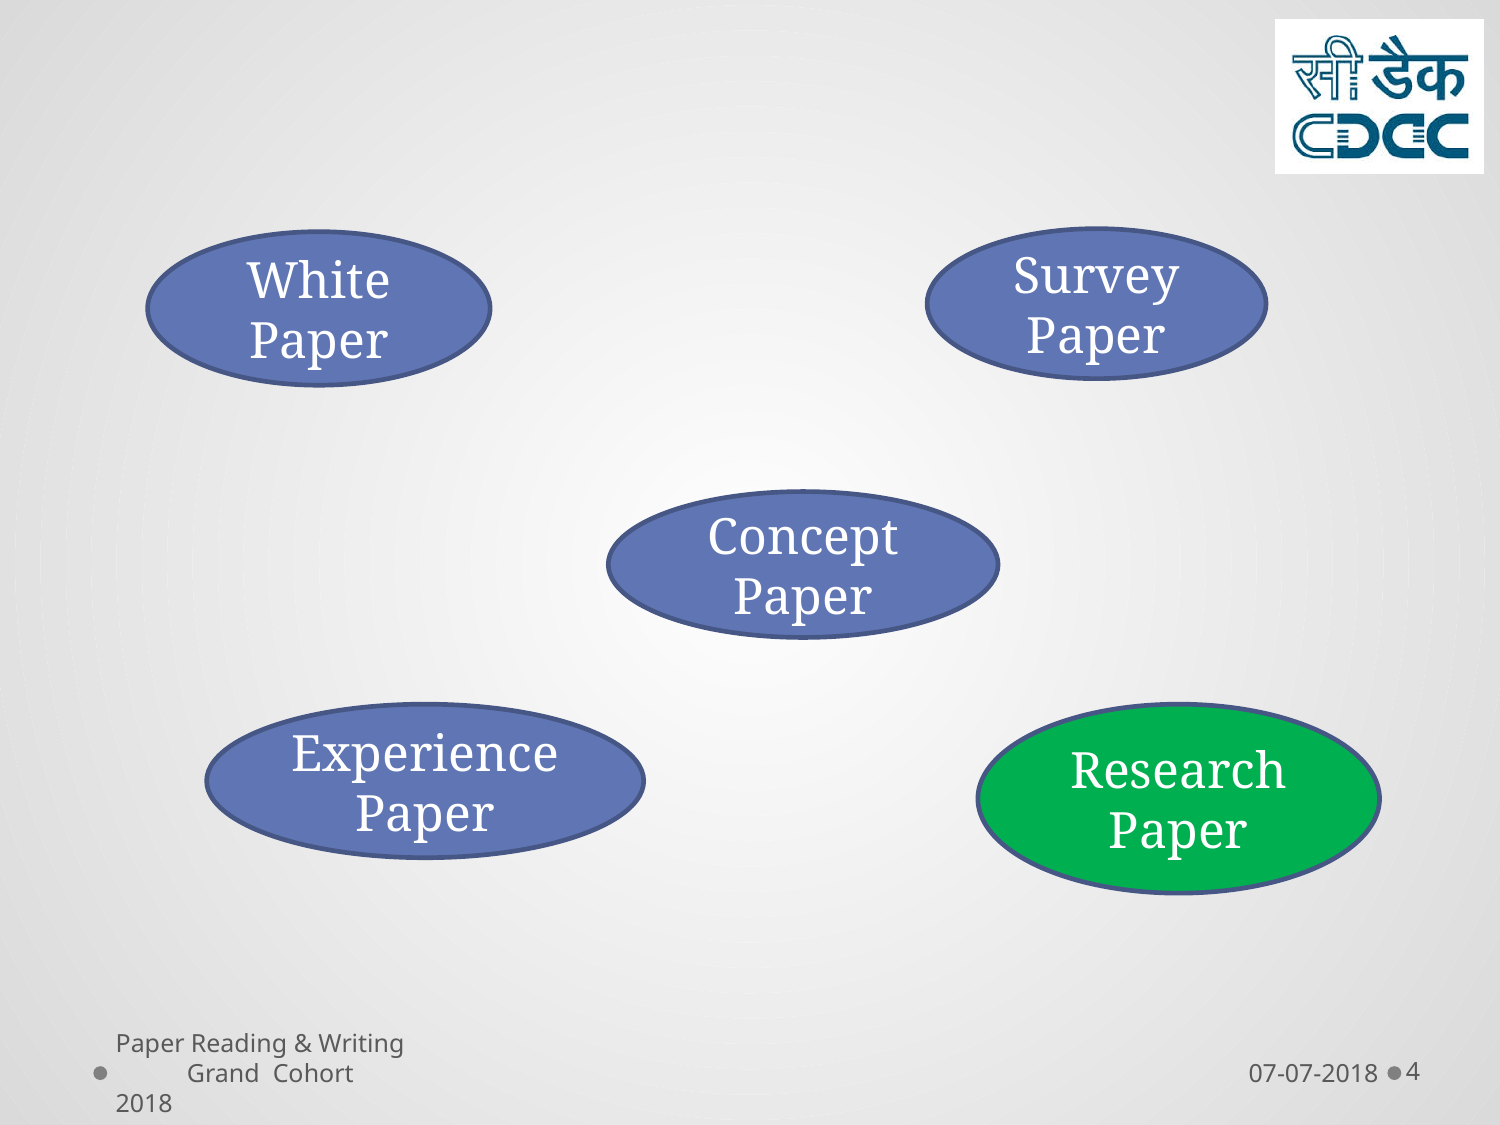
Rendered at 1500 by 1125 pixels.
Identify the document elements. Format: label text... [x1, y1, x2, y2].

text_box Experience Paper [204, 701, 647, 861]
list [75, 101, 1425, 1005]
text_box White Paper [145, 229, 493, 388]
text_box Research Paper [975, 701, 1382, 896]
picture [1275, 18, 1484, 174]
text_box Concept Paper [605, 489, 1001, 640]
slide_number 4 [1401, 1042, 1494, 1103]
footer Paper Reading & Writing Grand Cohort 2018 [108, 1042, 426, 1103]
text_box Survey Paper [924, 226, 1269, 381]
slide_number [1043, 1042, 1386, 1103]
